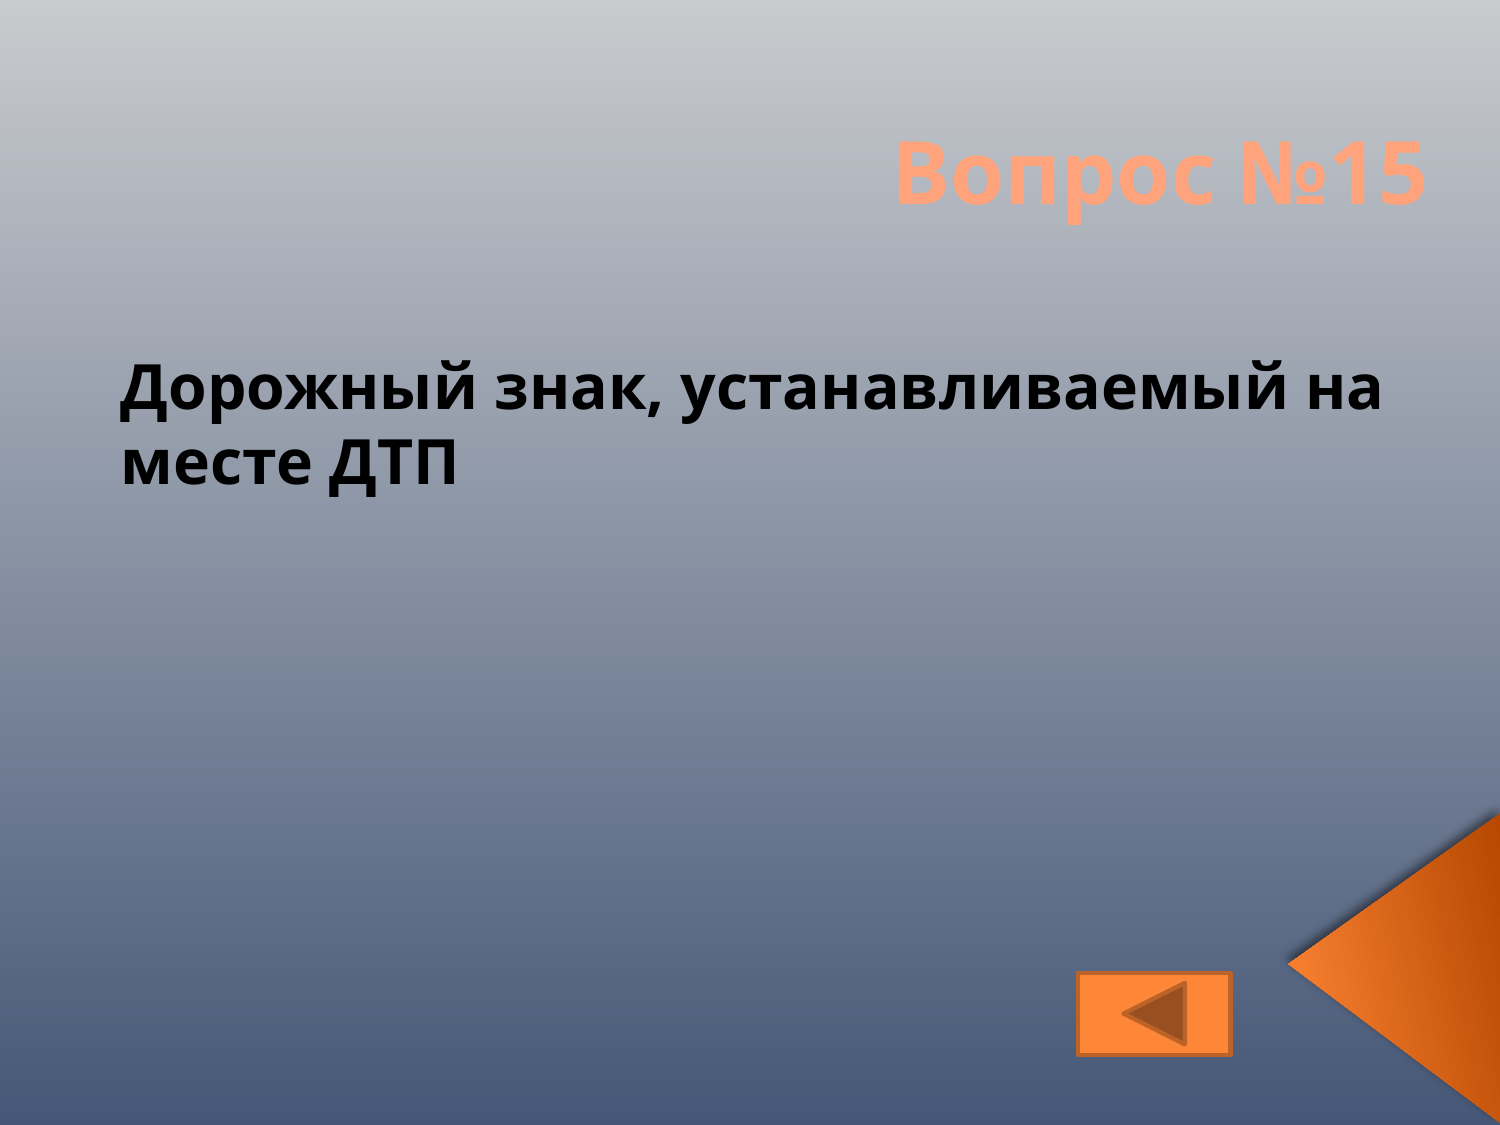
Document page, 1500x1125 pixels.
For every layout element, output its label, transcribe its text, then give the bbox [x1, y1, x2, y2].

text_box Дорожный знак, устанавливаемый на месте ДТП [35, 339, 1456, 919]
text_box Вопрос №15 [93, 0, 1444, 230]
text_box [1076, 971, 1233, 1057]
